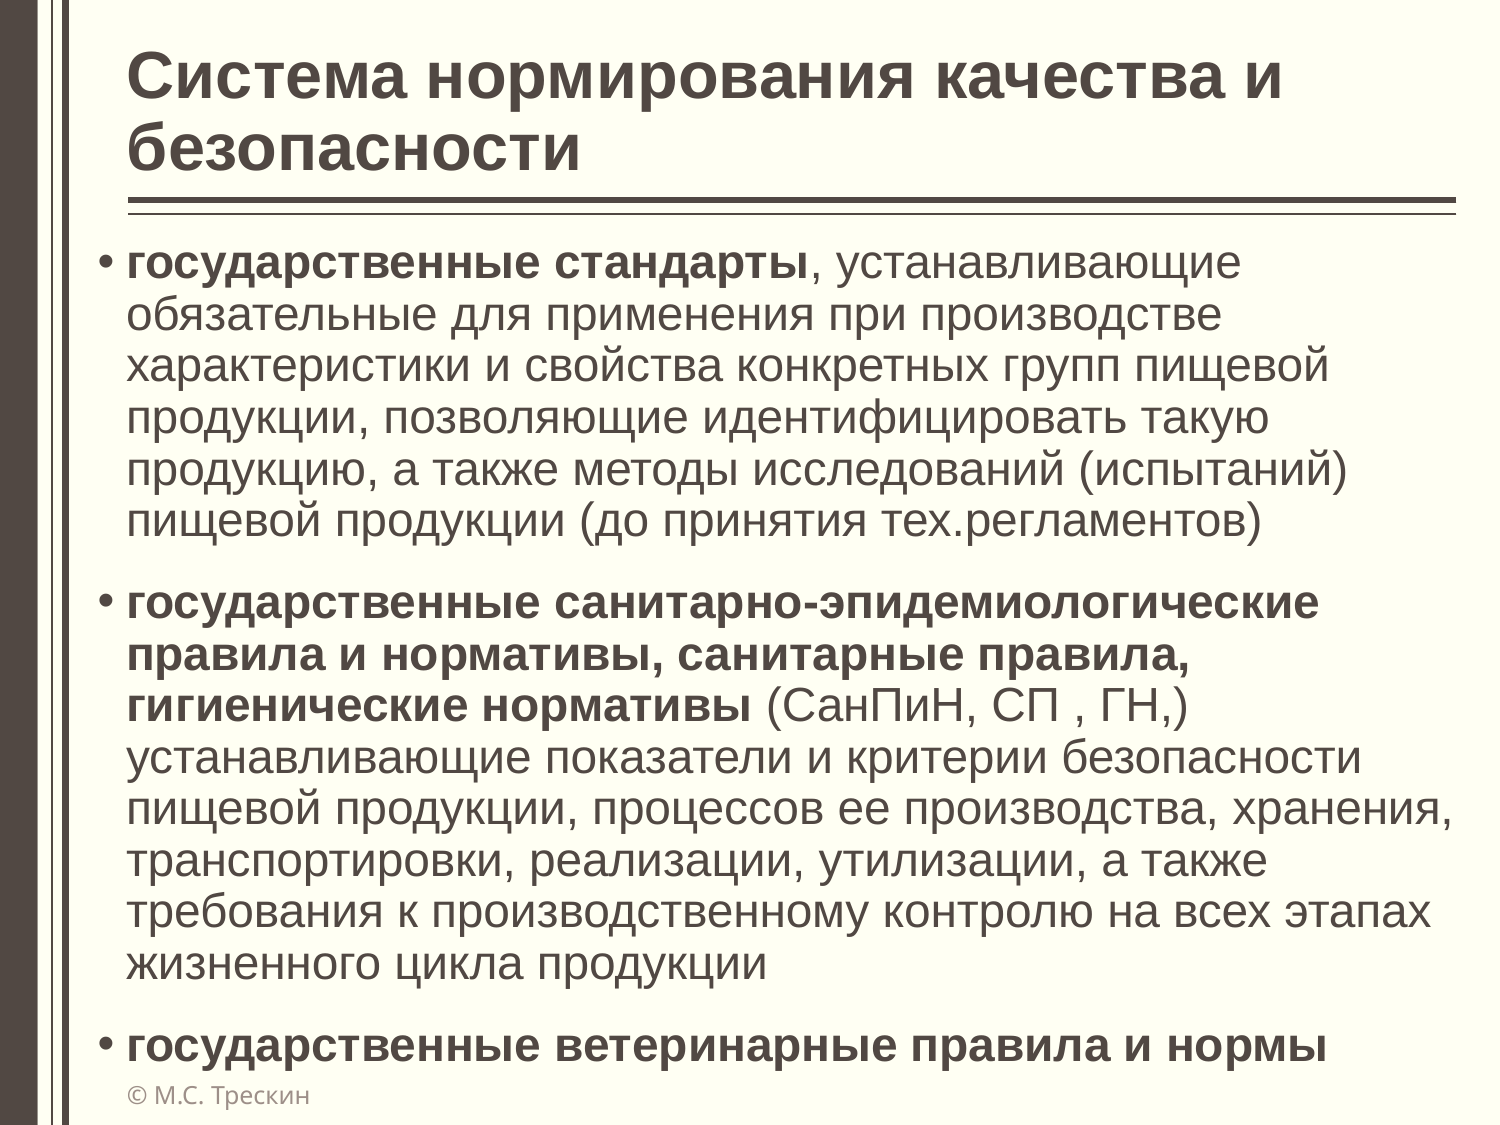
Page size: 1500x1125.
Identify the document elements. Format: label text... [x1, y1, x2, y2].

title Система нормирования качества и безопасности [126, 12, 1457, 193]
list государственные стандарты, устанавливающие обязательные для применения при производстве характеристики и свойства конкретных групп пищевой продукции, позволяющие идентифицировать такую продукцию, а также методы исследований (испытаний) пищевой продукции (до принятия тех.регламентов) государственные санитарно-эпидемиологические правила и нормативы, санитарные правила, гигиенические нормативы (СанПиН, СП , ГН,) устанавливающие показатели и критерии безопасности пищевой продукции, процессов ее производства, хранения, транспортировки, реализации, утилизации, а также требования к производственному контролю на всех этапах жизненного цикла продукции государственные ветеринарные правила и нормы [97, 230, 1457, 1094]
footer © М.С. Трескин [126, 1066, 905, 1125]
